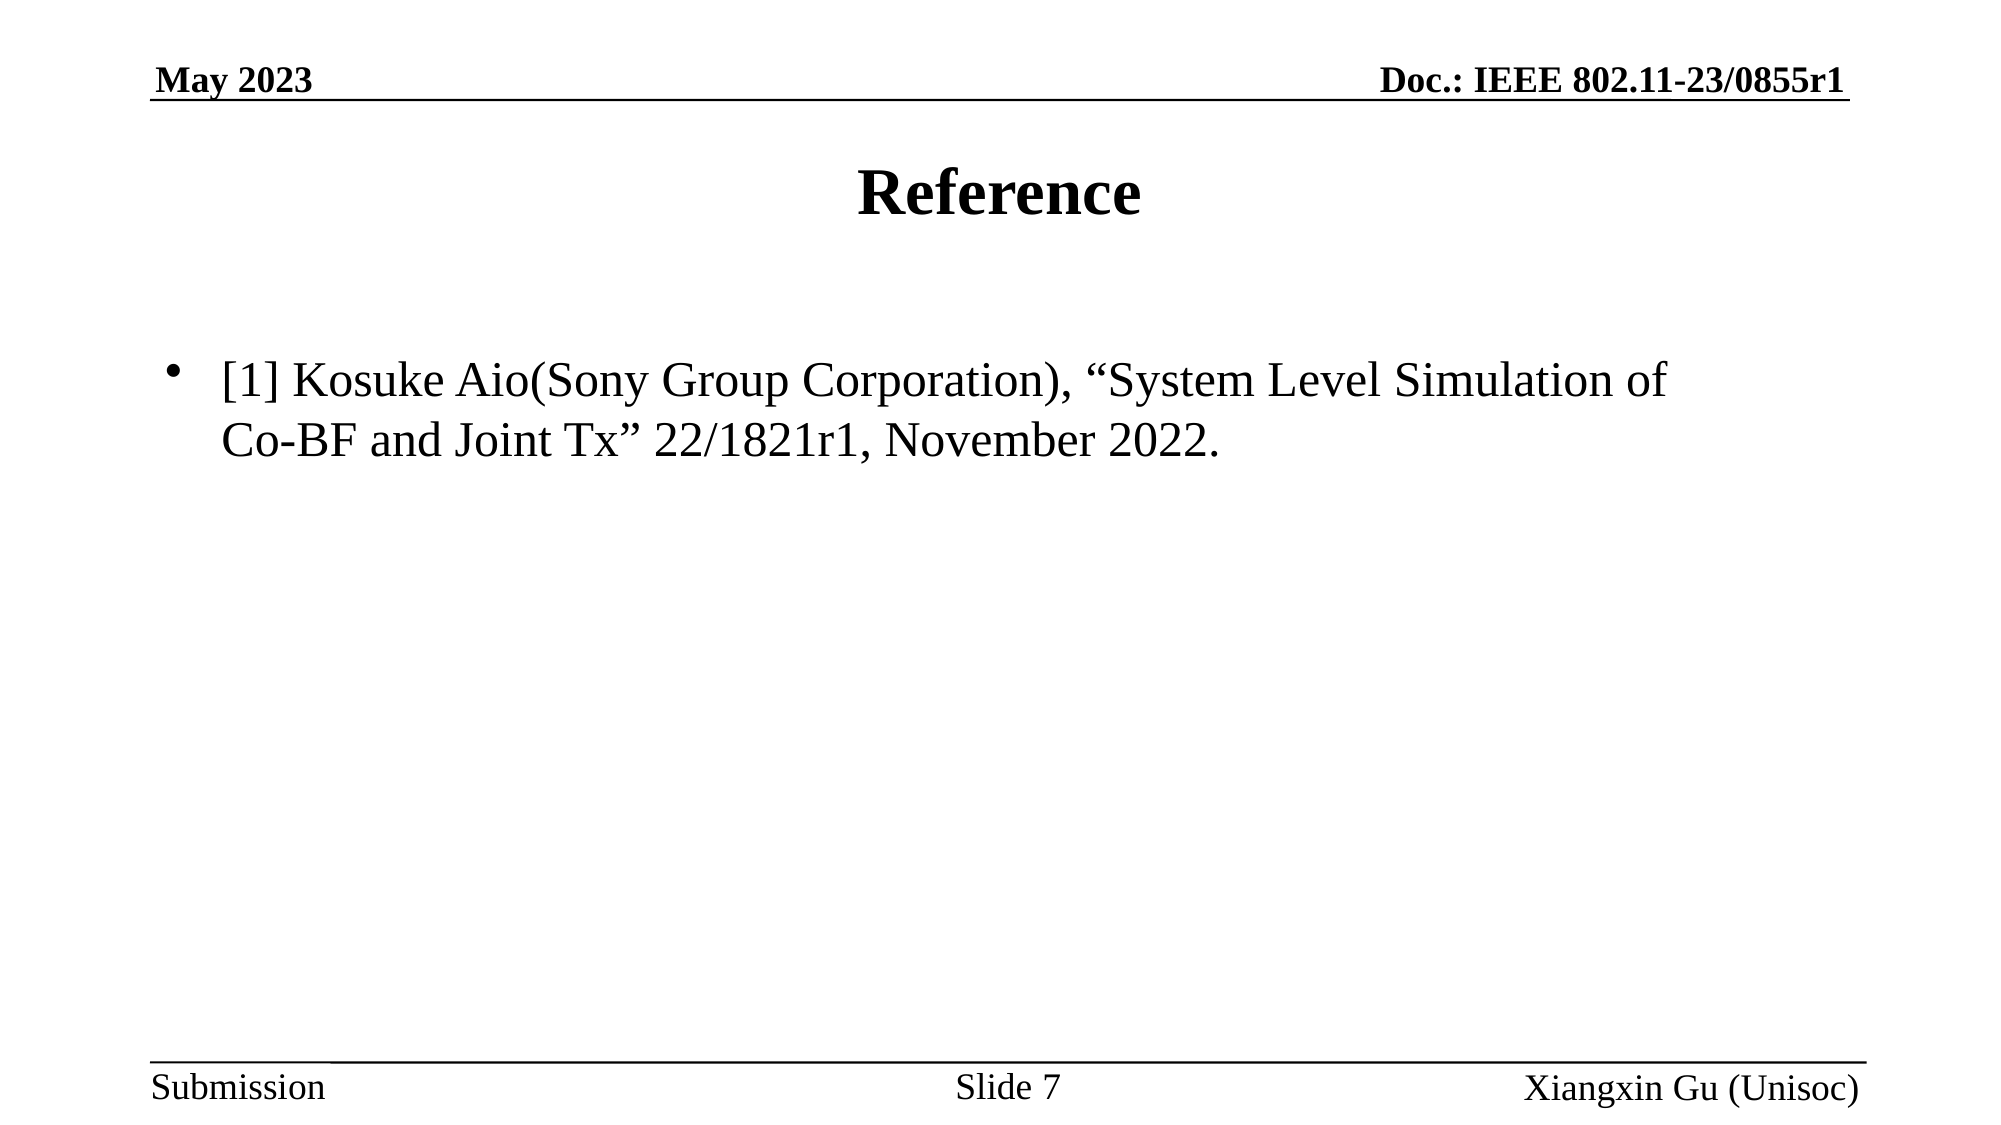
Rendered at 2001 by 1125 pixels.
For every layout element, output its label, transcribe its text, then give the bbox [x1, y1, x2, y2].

footer Xiangxin Gu (Unisoc) [1520, 1062, 1860, 1109]
slide_number Slide 7 [942, 1061, 1075, 1108]
title Reference [149, 112, 1851, 263]
list [1] Kosuke Aio(Sony Group Corporation), “System Level Simulation of Co-BF and Joint Tx” 22/1821r1, November 2022. [149, 338, 1851, 1005]
